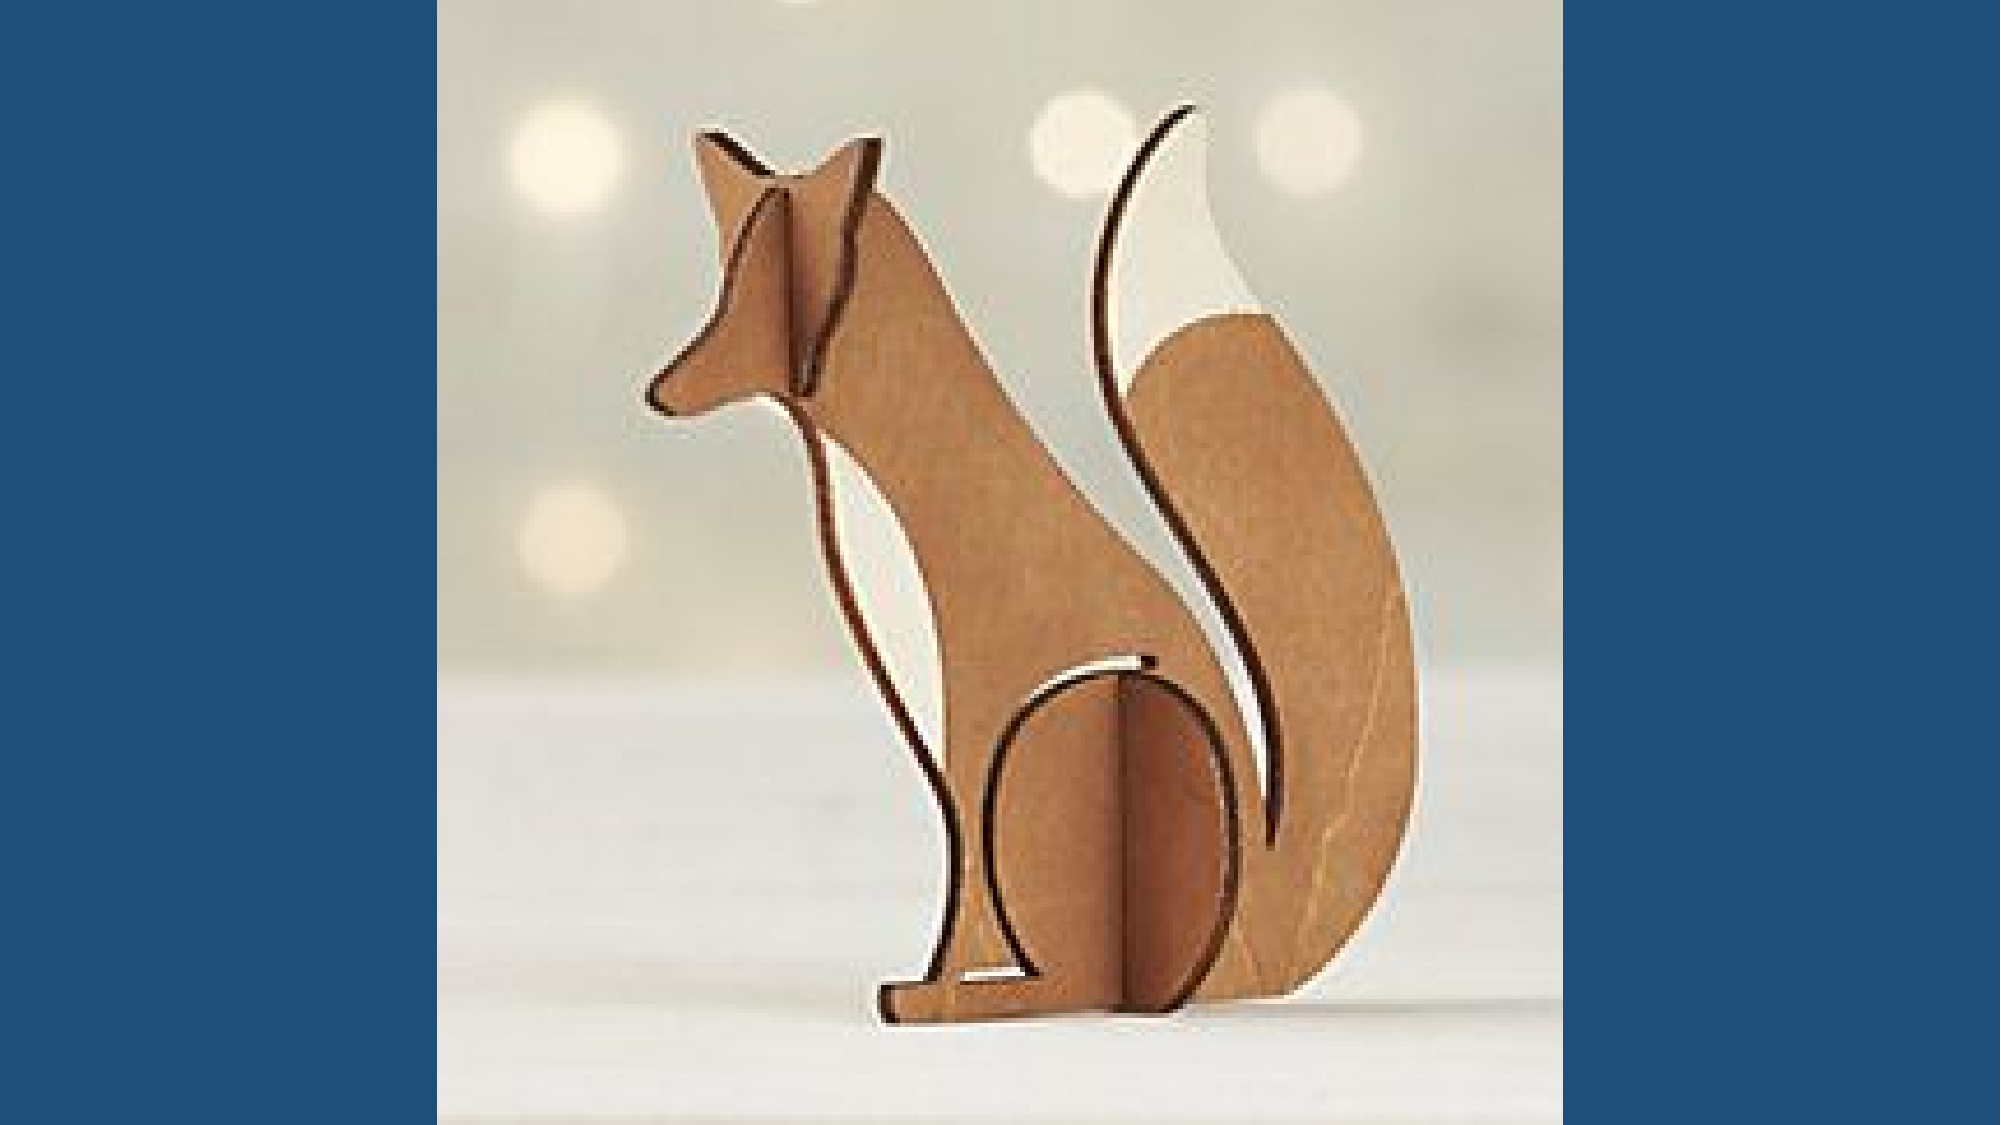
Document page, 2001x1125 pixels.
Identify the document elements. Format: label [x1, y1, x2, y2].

picture [437, 0, 1563, 1125]
